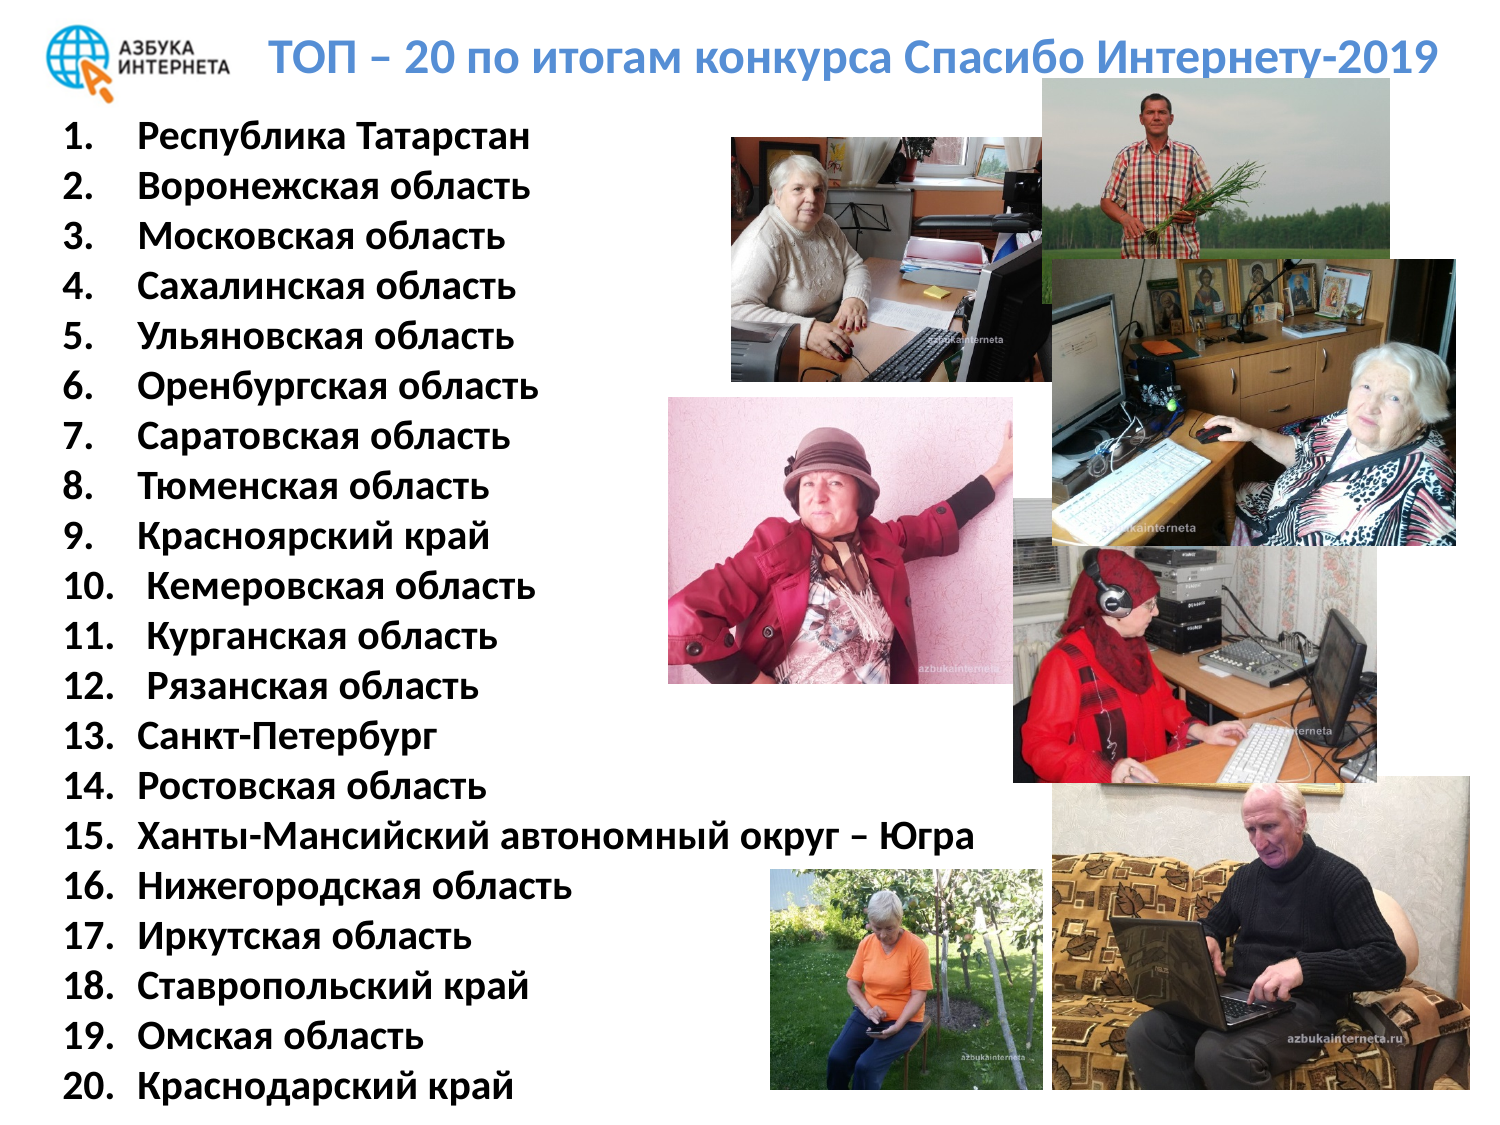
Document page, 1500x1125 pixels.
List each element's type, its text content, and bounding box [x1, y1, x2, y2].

text_box Республика Татарстан Воронежская область Московская область Сахалинская область Ульяновская область Оренбургская область Саратовская область Тюменская область Красноярский край Кемеровская область Курганская область Рязанская область Санкт-Петербург Ростовская область Ханты-Мансийский автономный округ – Югра Нижегородская область Иркутская область Ставропольский край Омская область Краснодарский край [47, 100, 1265, 1116]
picture [42, 2, 233, 119]
picture [770, 869, 1043, 1090]
picture [668, 77, 1470, 1090]
text_box ТОП – 20 по итогам конкурса Спасибо Интернету-2019 [253, 16, 1500, 91]
